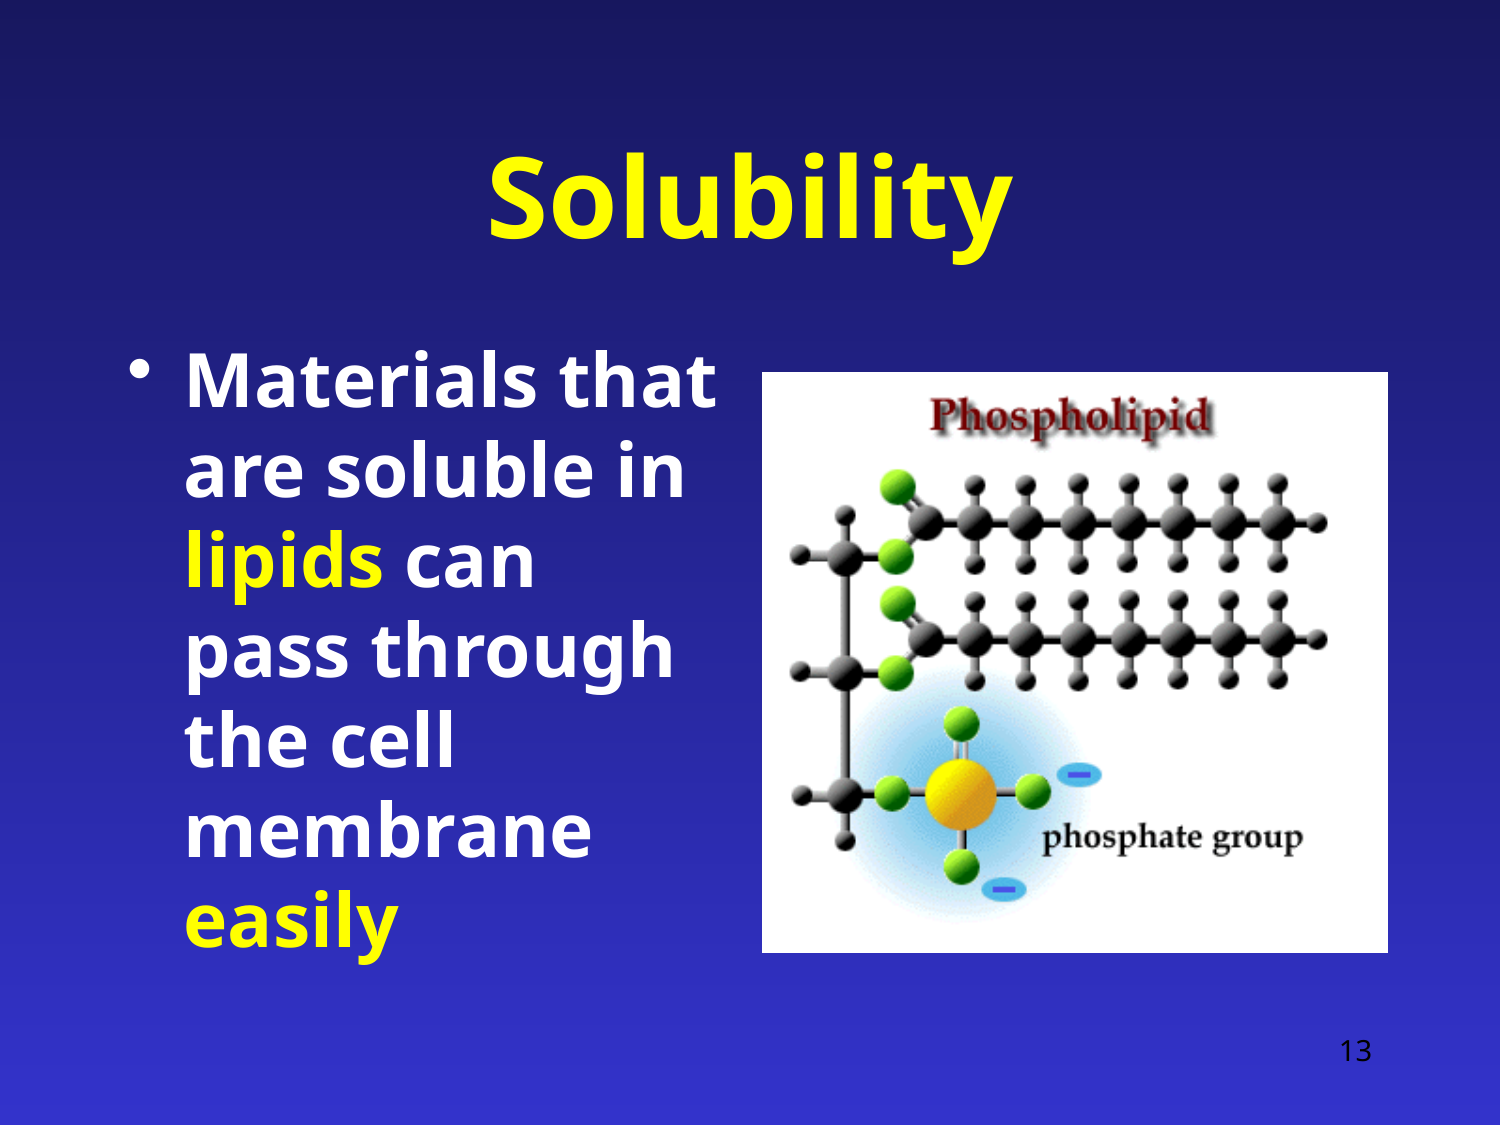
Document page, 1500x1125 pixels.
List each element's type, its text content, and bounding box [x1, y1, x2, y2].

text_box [762, 372, 1388, 953]
list Materials that are soluble in lipids can pass through the cell membrane easily [112, 324, 738, 1001]
slide_number 13 [1074, 1025, 1388, 1100]
title Solubility [112, 99, 1388, 288]
